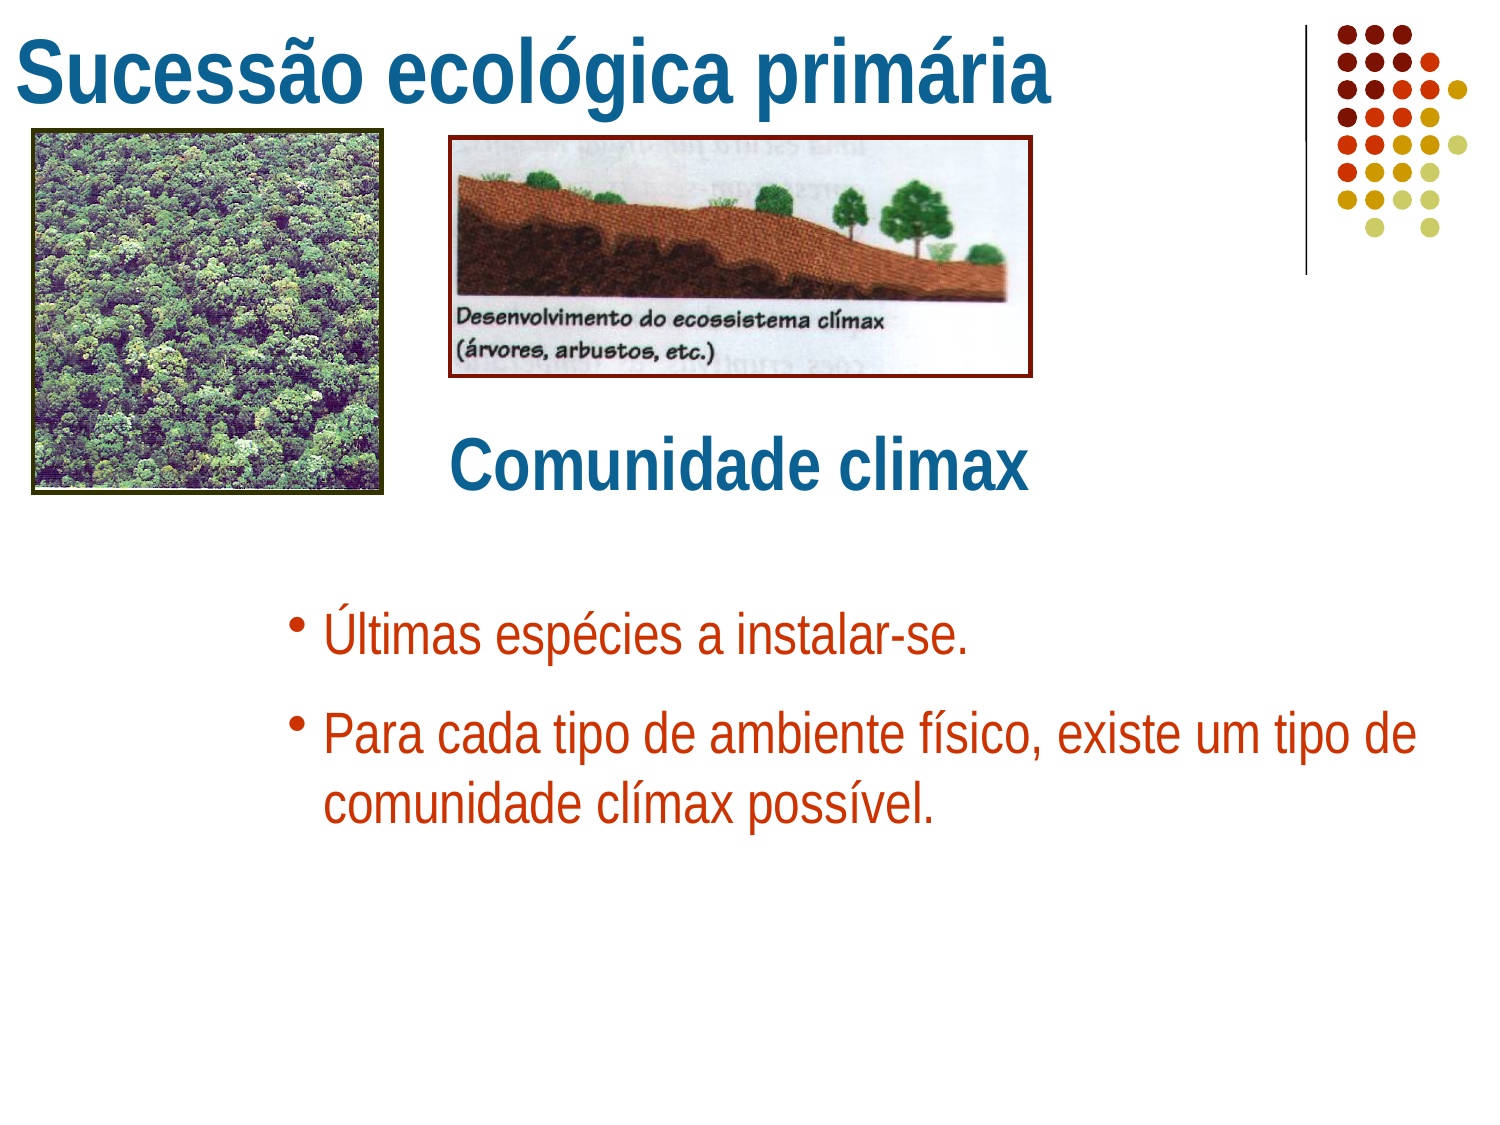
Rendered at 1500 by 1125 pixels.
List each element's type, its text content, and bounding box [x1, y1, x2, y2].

picture [452, 139, 1029, 374]
text_box Últimas espécies a instalar-se. Para cada tipo de ambiente físico, existe um tipo de comunidade clímax possível. [272, 588, 1485, 843]
text_box Sucessão ecológica primária [0, 0, 1293, 162]
text_box Comunidade climax [434, 407, 1308, 513]
picture [35, 132, 380, 491]
